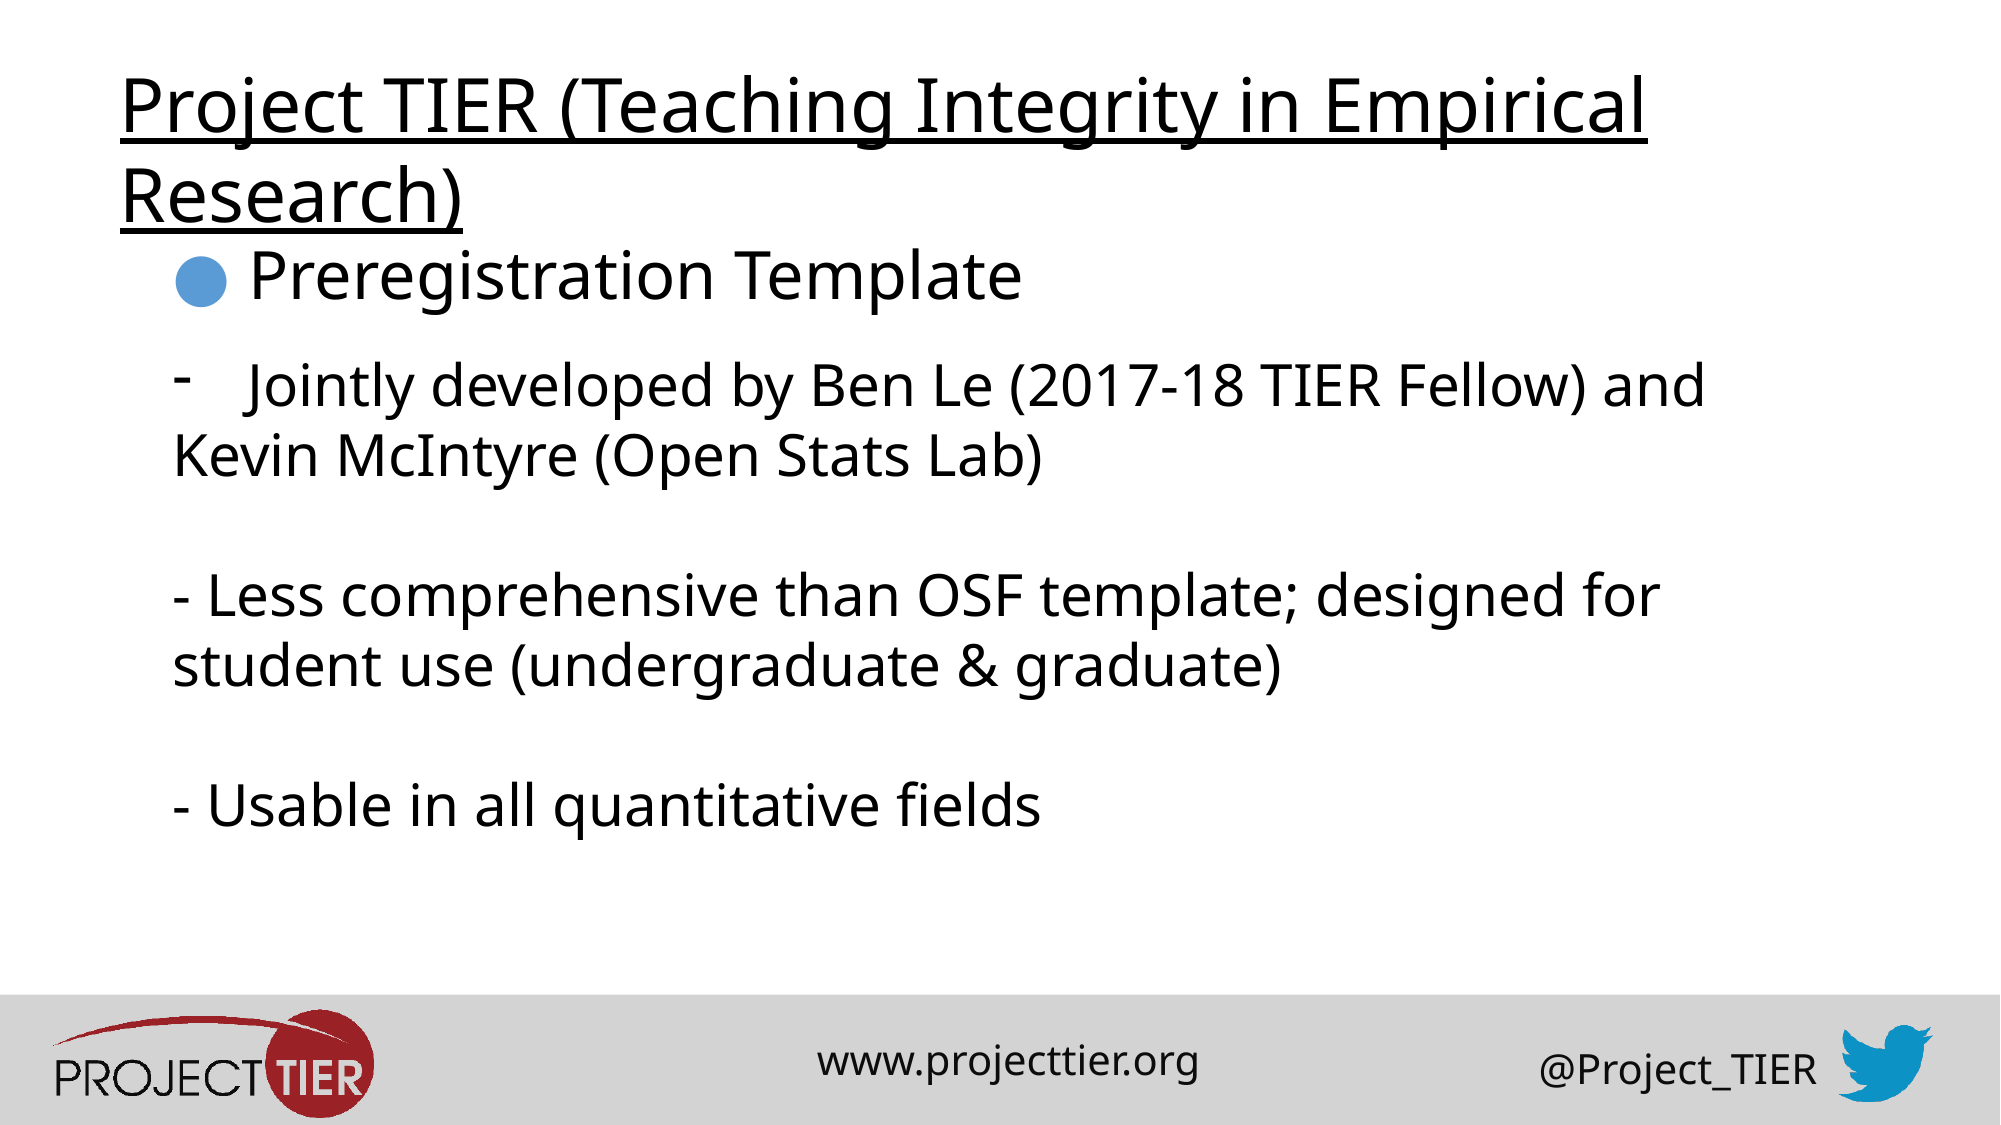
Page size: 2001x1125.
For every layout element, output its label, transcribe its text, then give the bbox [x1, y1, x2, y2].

picture [1884, 1025, 1933, 1102]
picture [53, 1009, 374, 1118]
text_box ● Preregistration Template Jointly developed by Ben Le (2017-18 TIER Fellow) and Kevin McIntyre (Open Stats Lab) - Less comprehensive than OSF template; designed for student use (undergraduate & graduate) - Usable in all quantitative fields [157, 145, 1757, 846]
picture [1838, 1025, 1897, 1102]
text_box [0, 994, 2000, 1125]
text_box Project TIER (Teaching Integrity in Empirical Research) [104, 50, 2000, 245]
